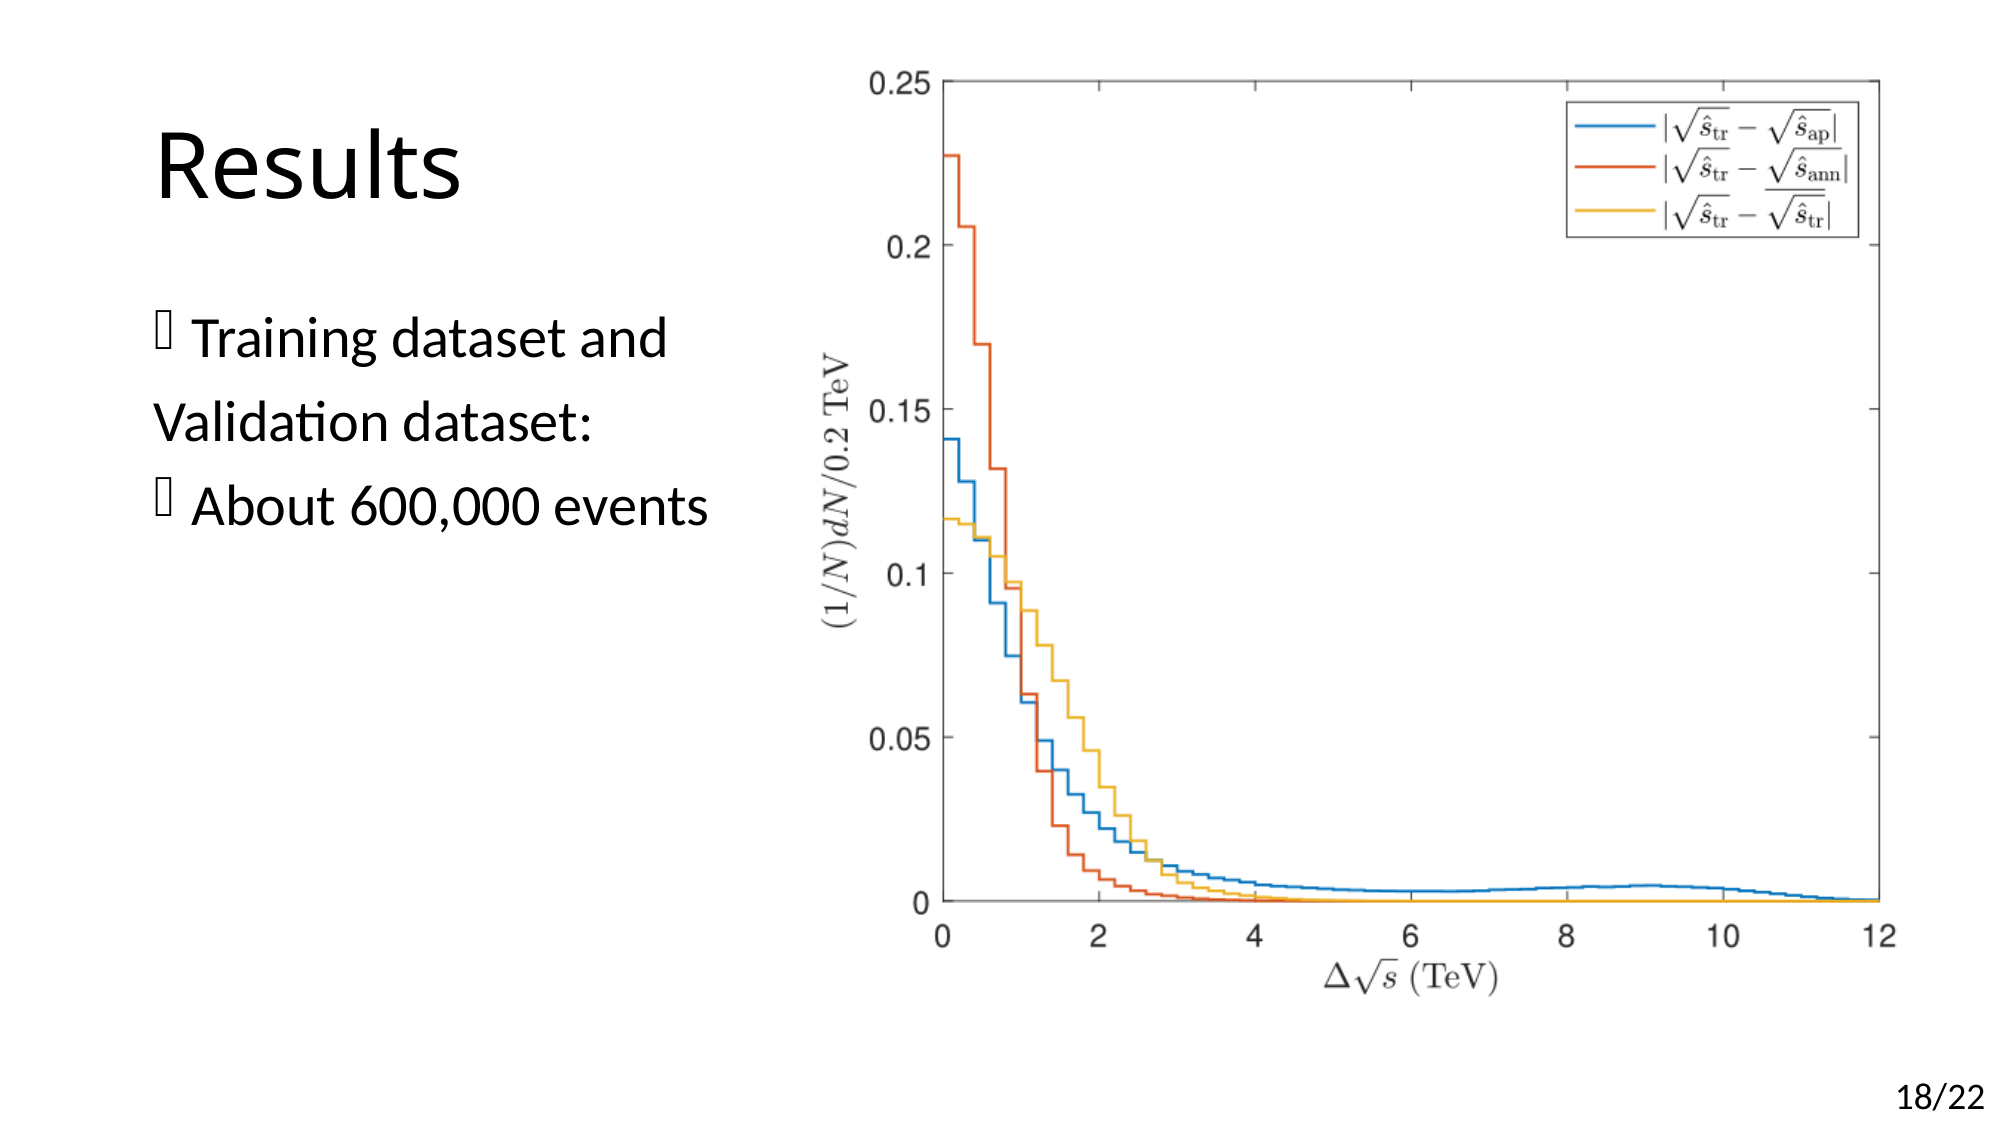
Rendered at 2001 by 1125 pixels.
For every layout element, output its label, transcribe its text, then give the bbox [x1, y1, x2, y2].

text_box 18/22 [1863, 1064, 2000, 1125]
title Results [138, 60, 771, 278]
picture [771, 16, 1978, 1014]
list Training dataset and Validation dataset: About 600,000 events [138, 299, 771, 1014]
